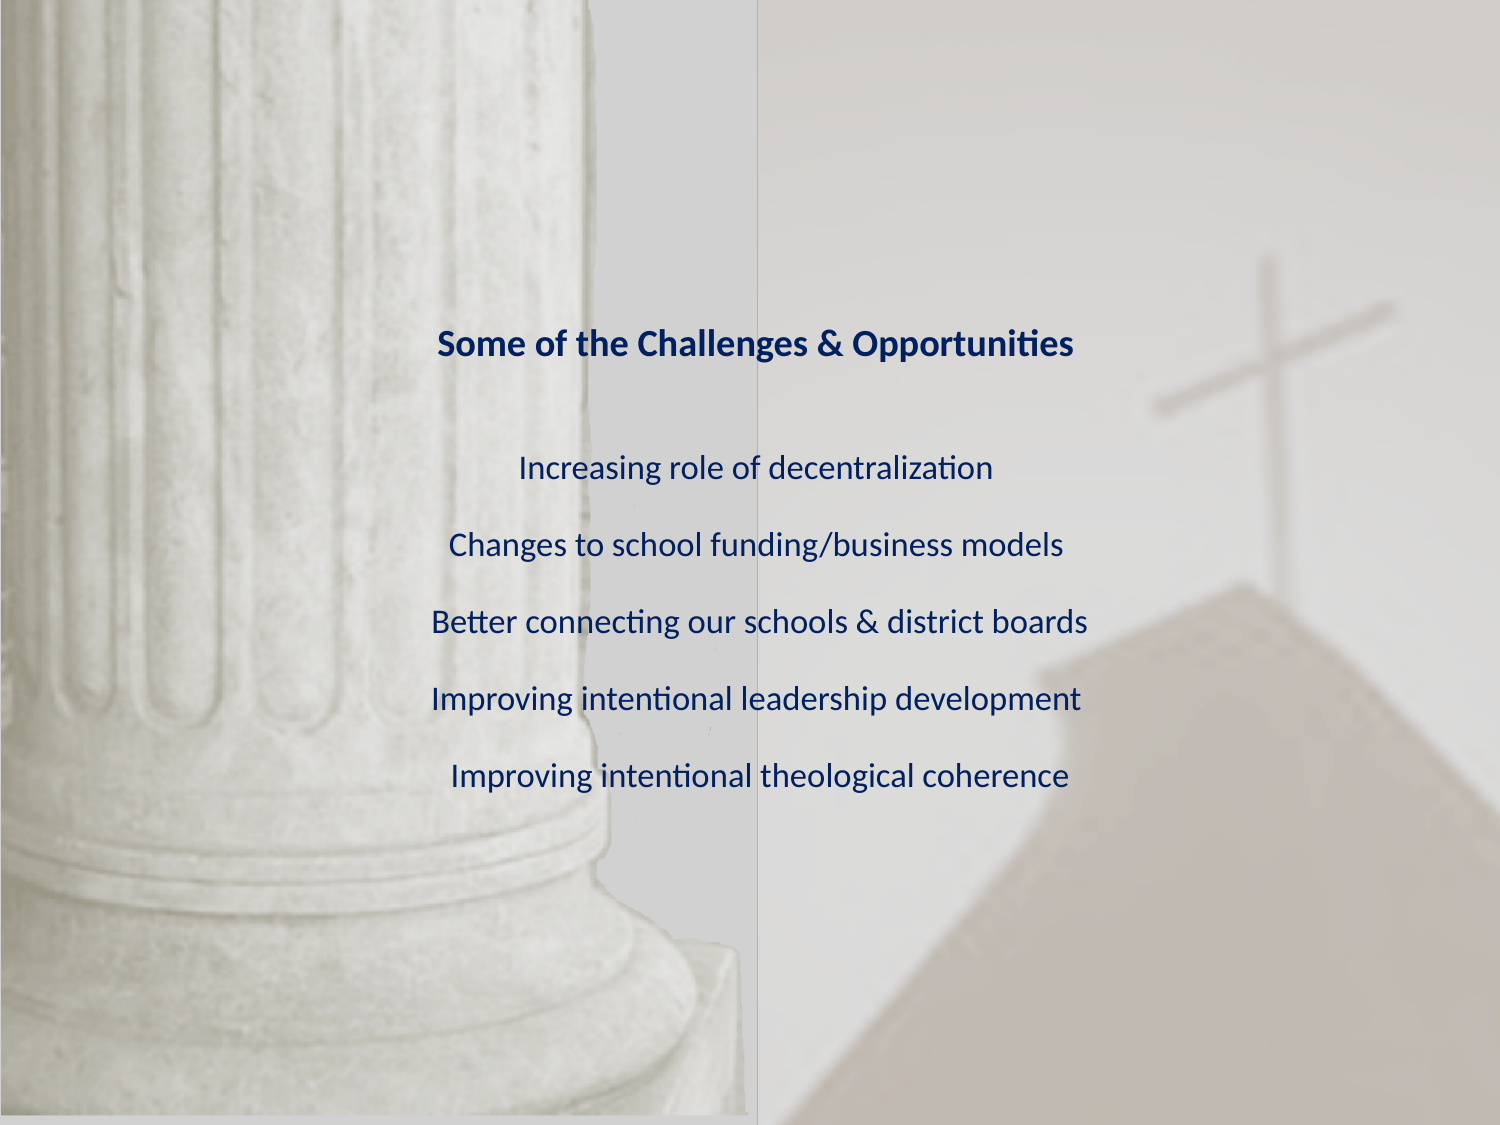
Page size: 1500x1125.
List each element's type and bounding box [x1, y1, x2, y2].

text_box [0, 0, 1500, 1125]
